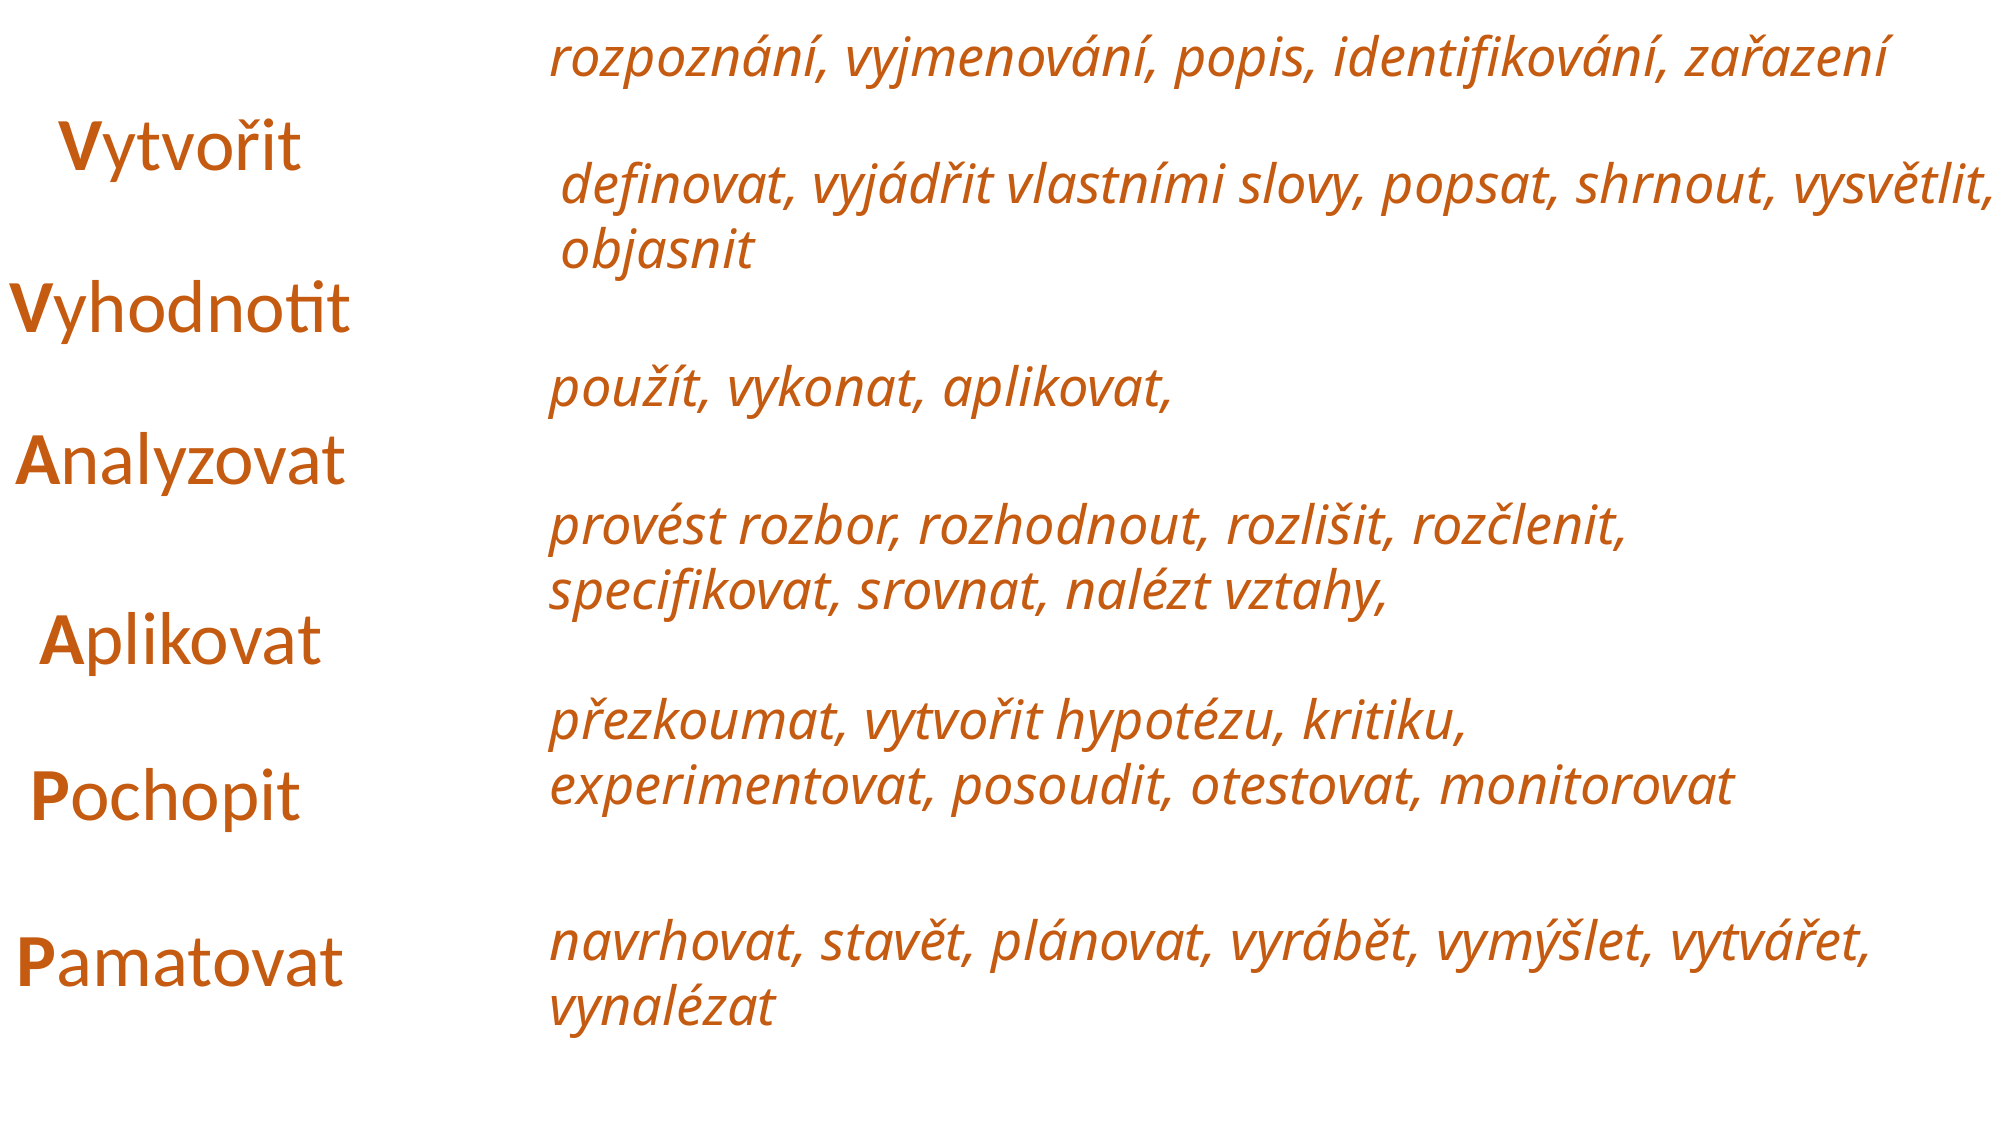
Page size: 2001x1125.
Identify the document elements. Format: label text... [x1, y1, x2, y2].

text_box Analyzovat [0, 402, 378, 507]
text_box navrhovat, stavět, plánovat, vyrábět, vymýšlet, vytvářet, vynalézat [535, 898, 2000, 1108]
text_box Pochopit [0, 738, 363, 843]
text_box Aplikovat [0, 581, 378, 687]
text_box definovat, vyjádřit vlastními slovy, popsat, shrnout, vysvětlit, objasnit [545, 141, 2000, 345]
text_box použít, vykonat, aplikovat, [535, 345, 2000, 490]
text_box provést rozbor, rozhodnout, rozlišit, rozčlenit, specifikovat, srovnat, nalézt vztahy, [535, 482, 1792, 628]
text_box Pamatovat [0, 904, 409, 1010]
text_box Vyhodnotit [0, 250, 378, 355]
text_box přezkoumat, vytvořit hypotézu, kritiku, experimentovat, posoudit, otestovat, monitorovat [535, 677, 1840, 888]
text_box Vytvořit [0, 87, 409, 193]
text_box rozpoznání, vyjmenování, popis, identifikování, zařazení [535, 14, 2000, 160]
